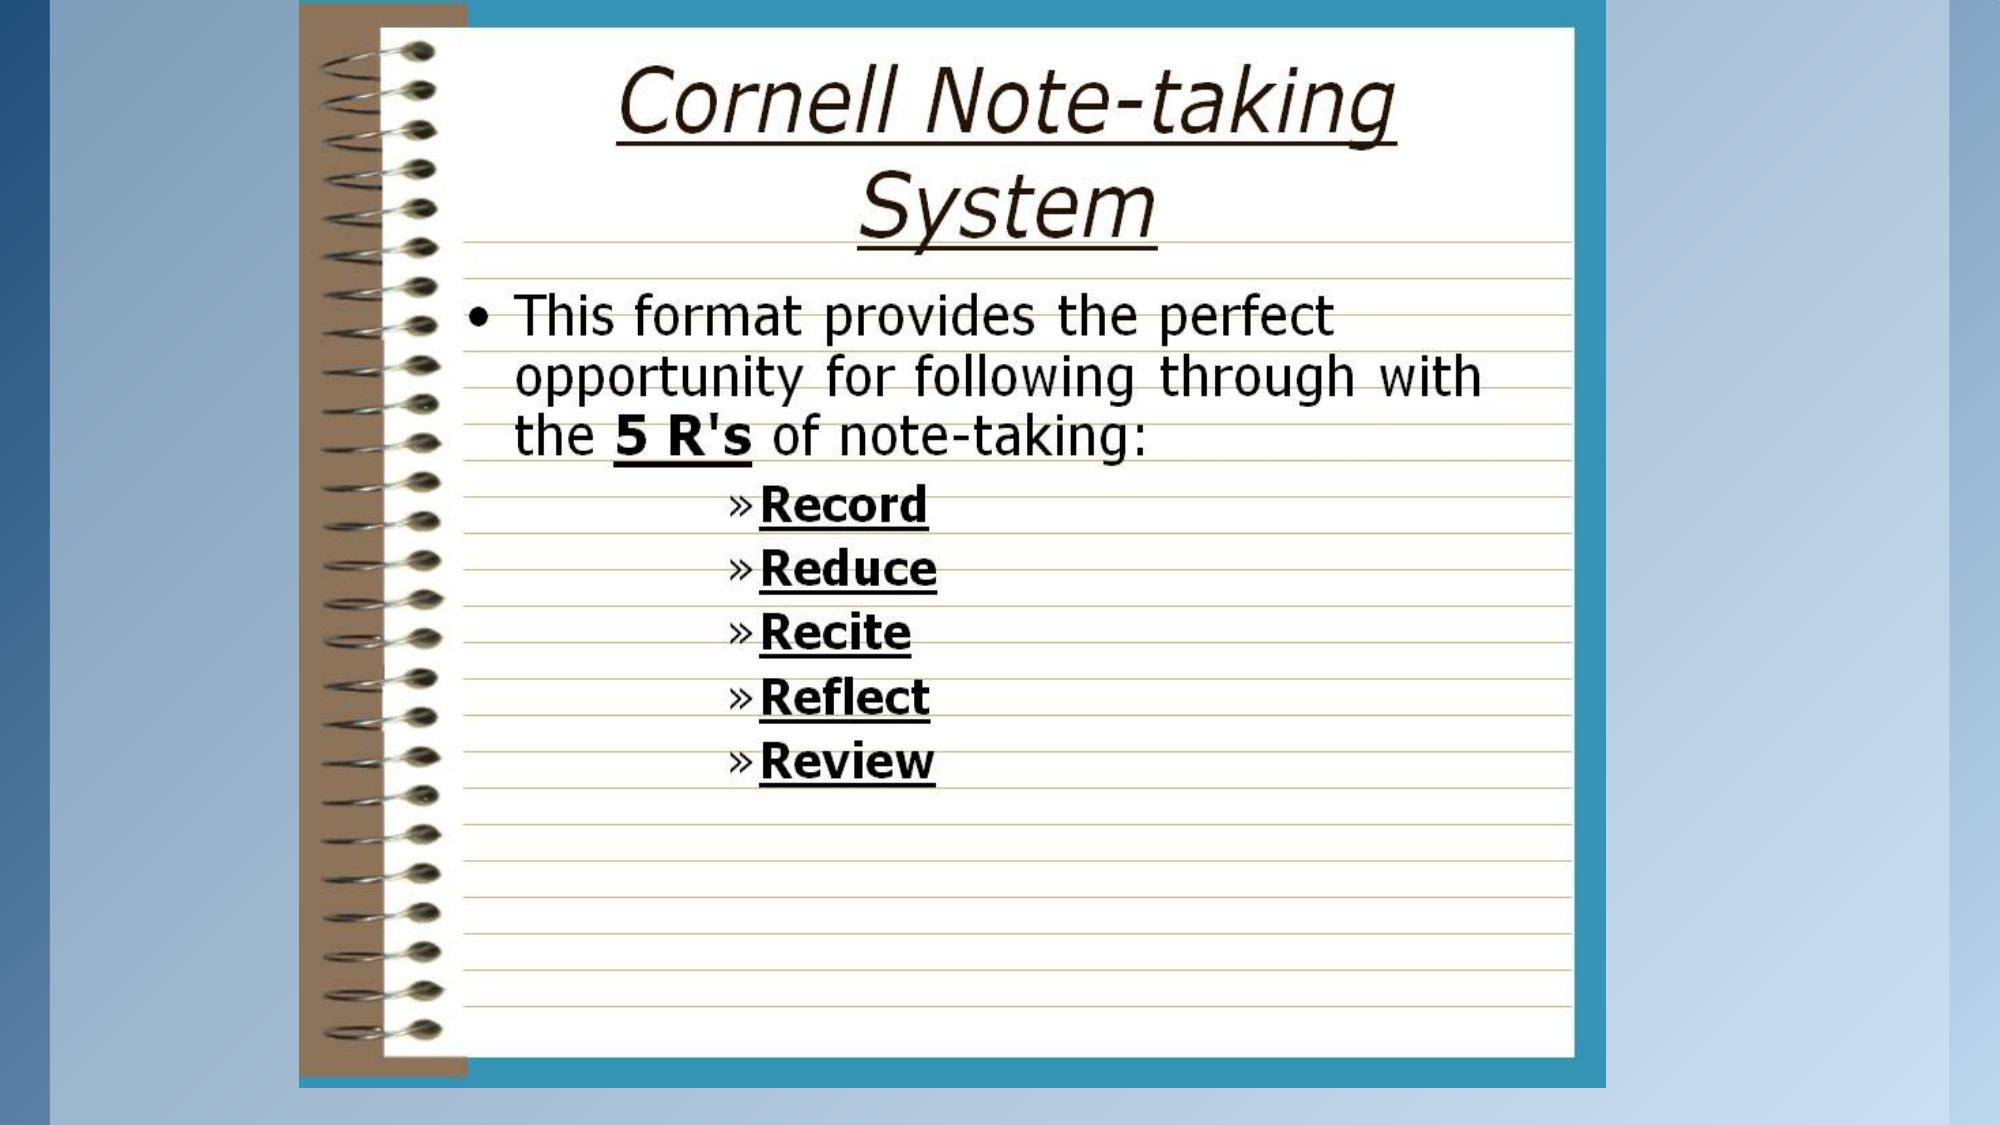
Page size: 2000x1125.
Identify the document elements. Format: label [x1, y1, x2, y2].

picture [299, 0, 1606, 1088]
